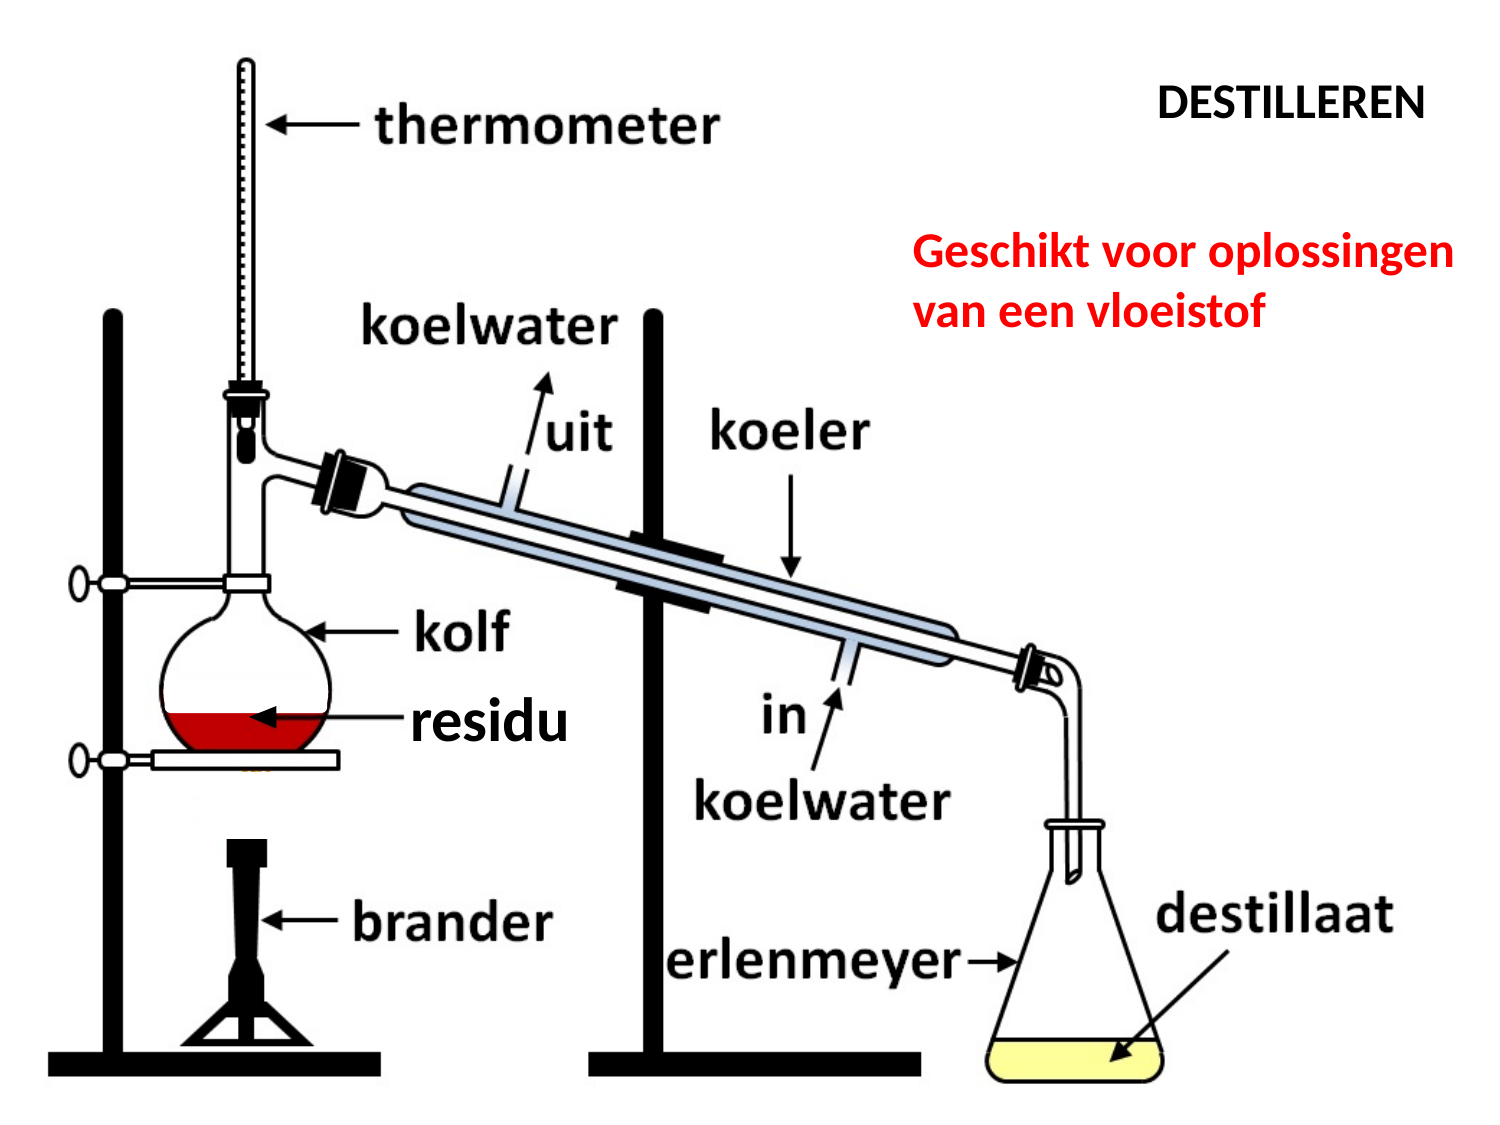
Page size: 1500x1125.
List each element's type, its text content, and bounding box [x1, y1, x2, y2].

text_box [31, 49, 1417, 1095]
text_box DESTILLEREN [1417, 61, 1442, 136]
text_box Geschikt voor oplossingen van een vloeistof [1417, 209, 1500, 345]
